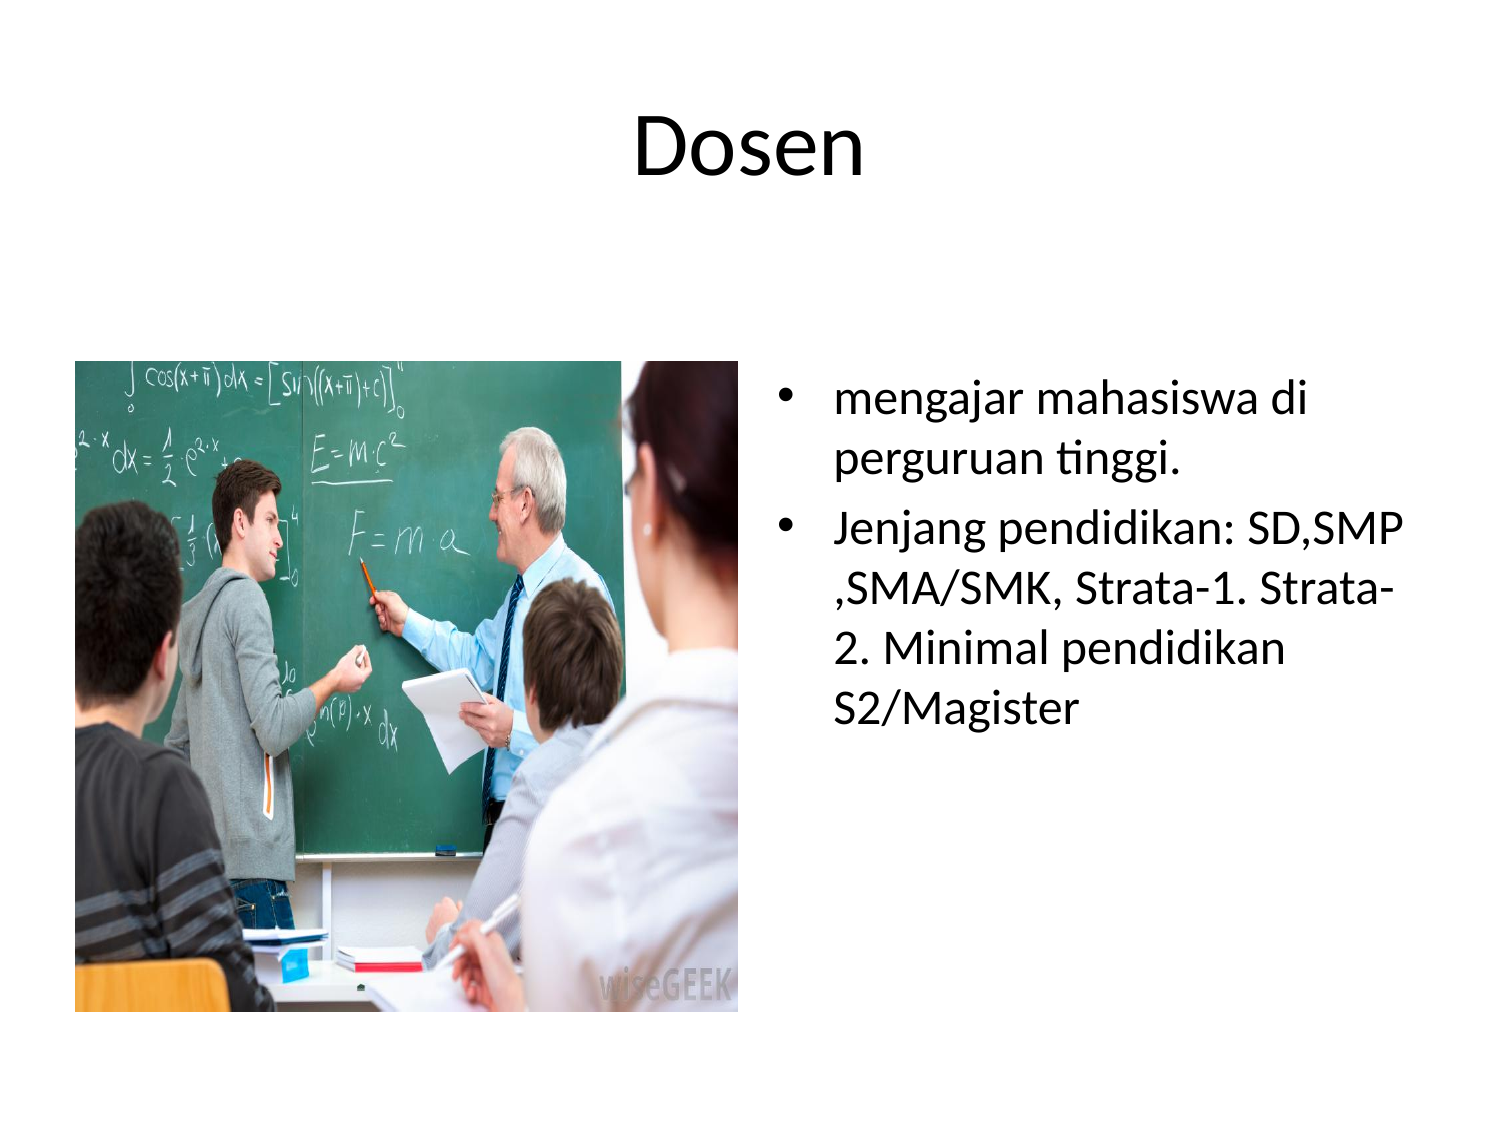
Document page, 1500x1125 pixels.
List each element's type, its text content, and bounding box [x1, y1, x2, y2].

list mengajar mahasiswa di perguruan tinggi. Jenjang pendidikan: SD,SMP ,SMA/SMK, Strata-1. Strata-2. Minimal pendidikan S2/Magister [761, 356, 1425, 1005]
title Dosen [75, 45, 1425, 233]
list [74, 361, 738, 1012]
